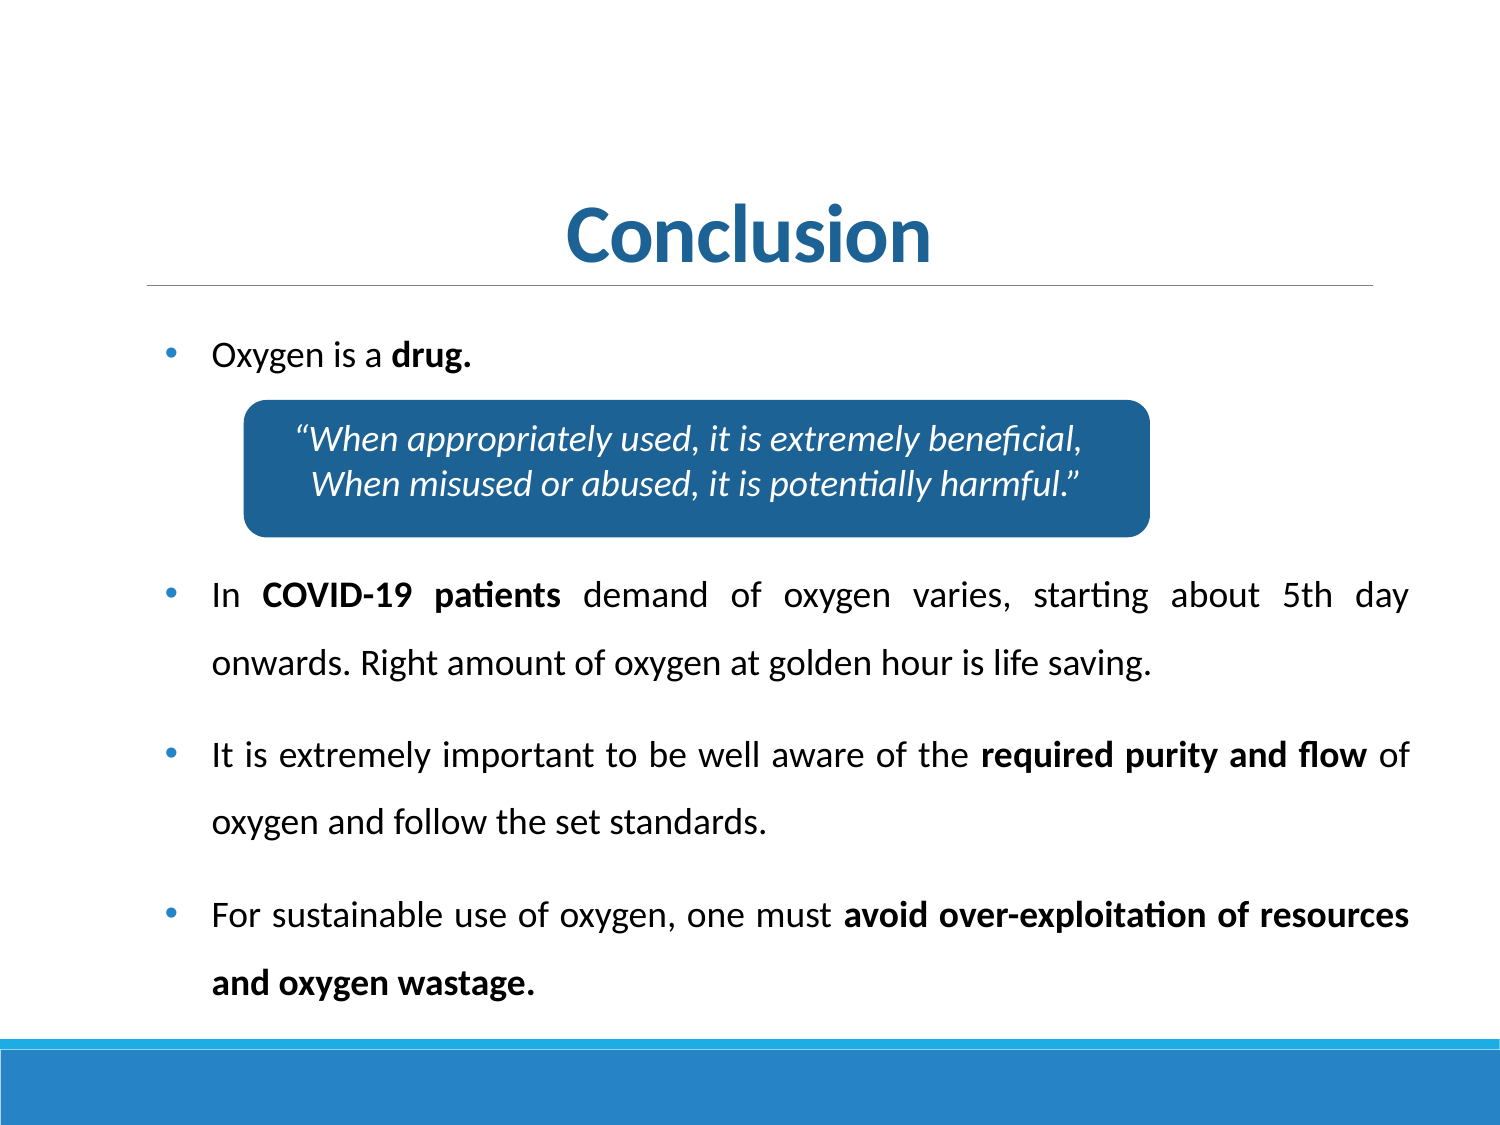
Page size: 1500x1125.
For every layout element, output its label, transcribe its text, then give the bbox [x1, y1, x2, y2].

text_box Conclusion [143, 117, 1357, 279]
text_box “When appropriately used, it is extremely beneficial, When misused or abused, it is potentially harmful.” [242, 398, 1152, 539]
text_box Oxygen is a drug. In COVID-19 patients demand of oxygen varies, starting about 5th day onwards. Right amount of oxygen at golden hour is life saving. It is extremely important to be well aware of the required purity and flow of oxygen and follow the set standards. For sustainable use of oxygen, one must avoid over-exploitation of resources and oxygen wastage. [149, 299, 1425, 1010]
